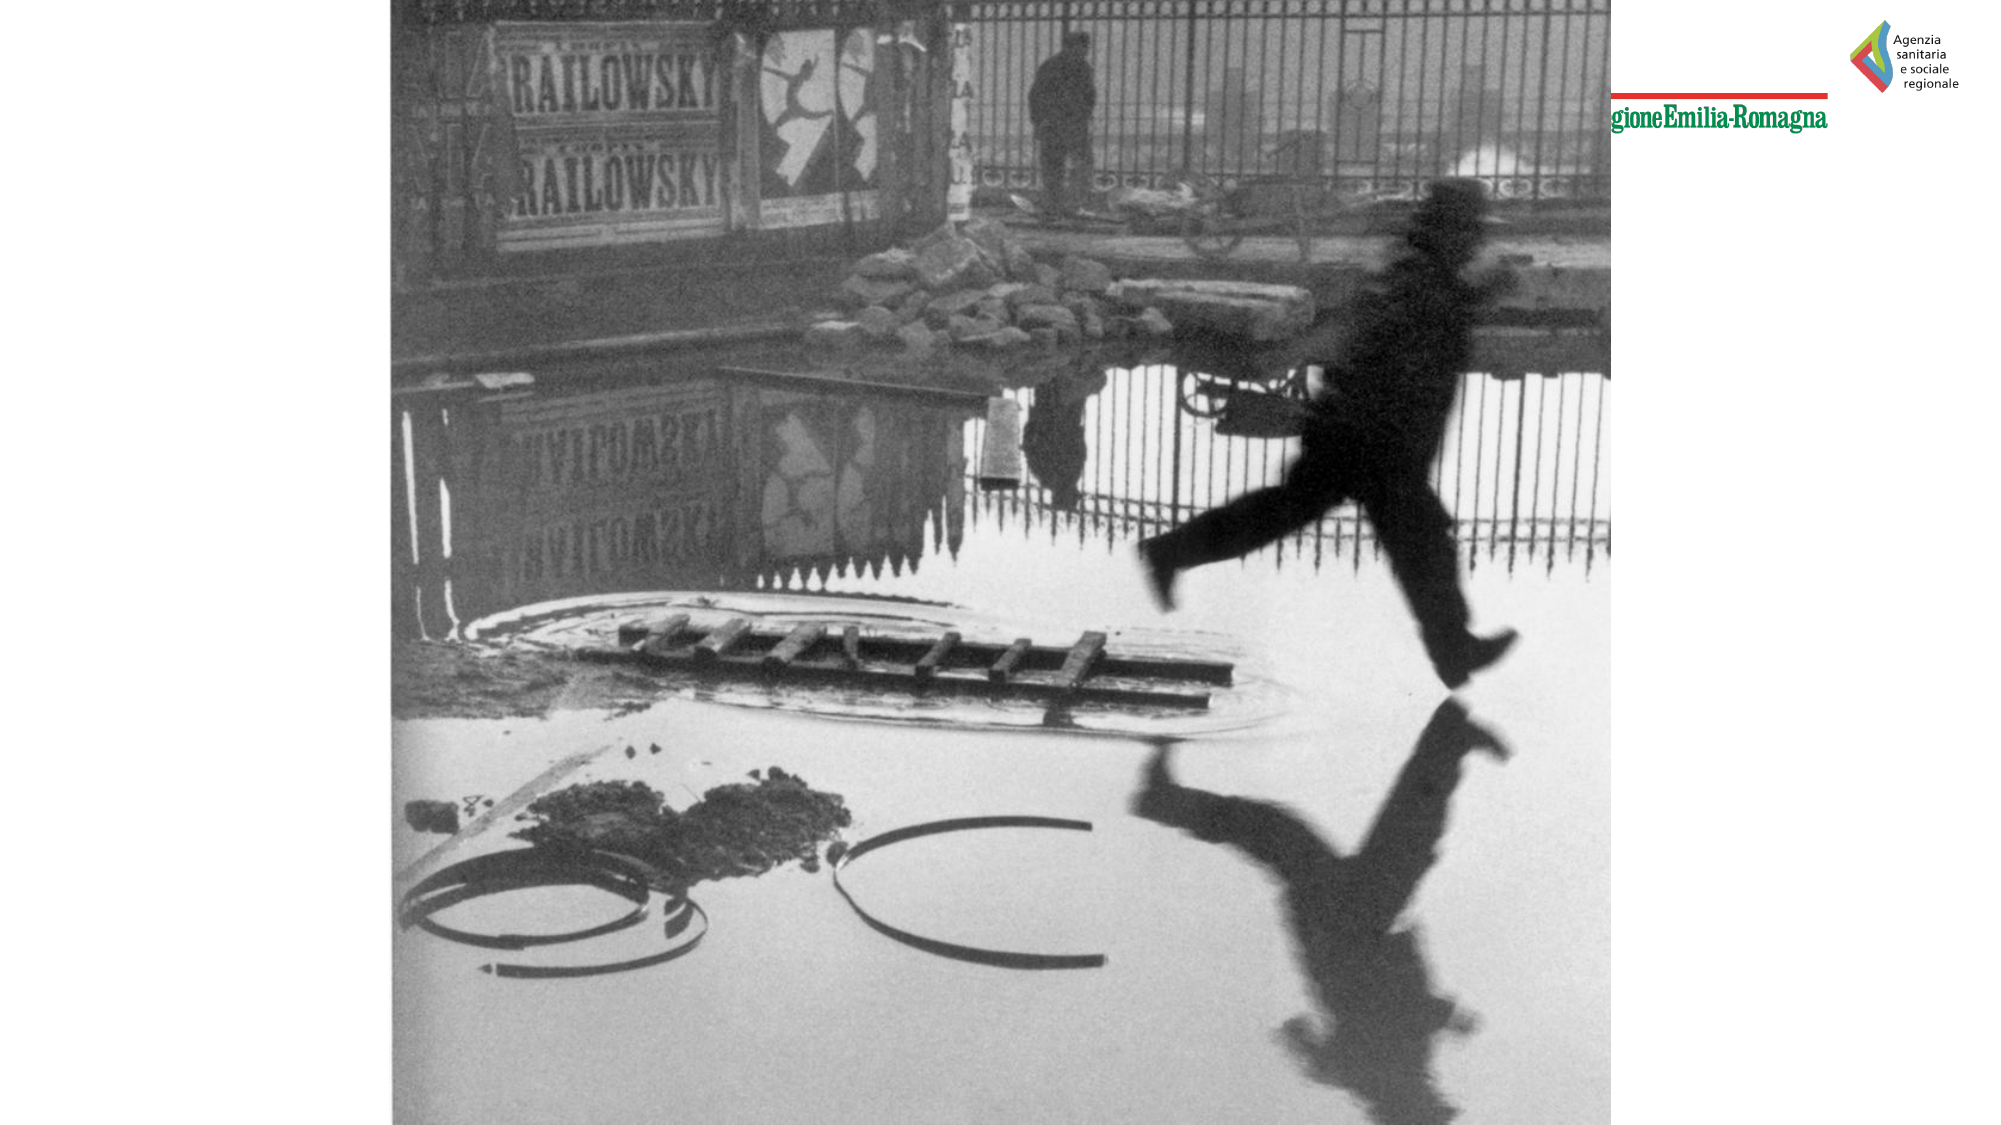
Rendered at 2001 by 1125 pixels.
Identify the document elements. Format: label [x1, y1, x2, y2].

picture [388, 0, 1966, 1125]
